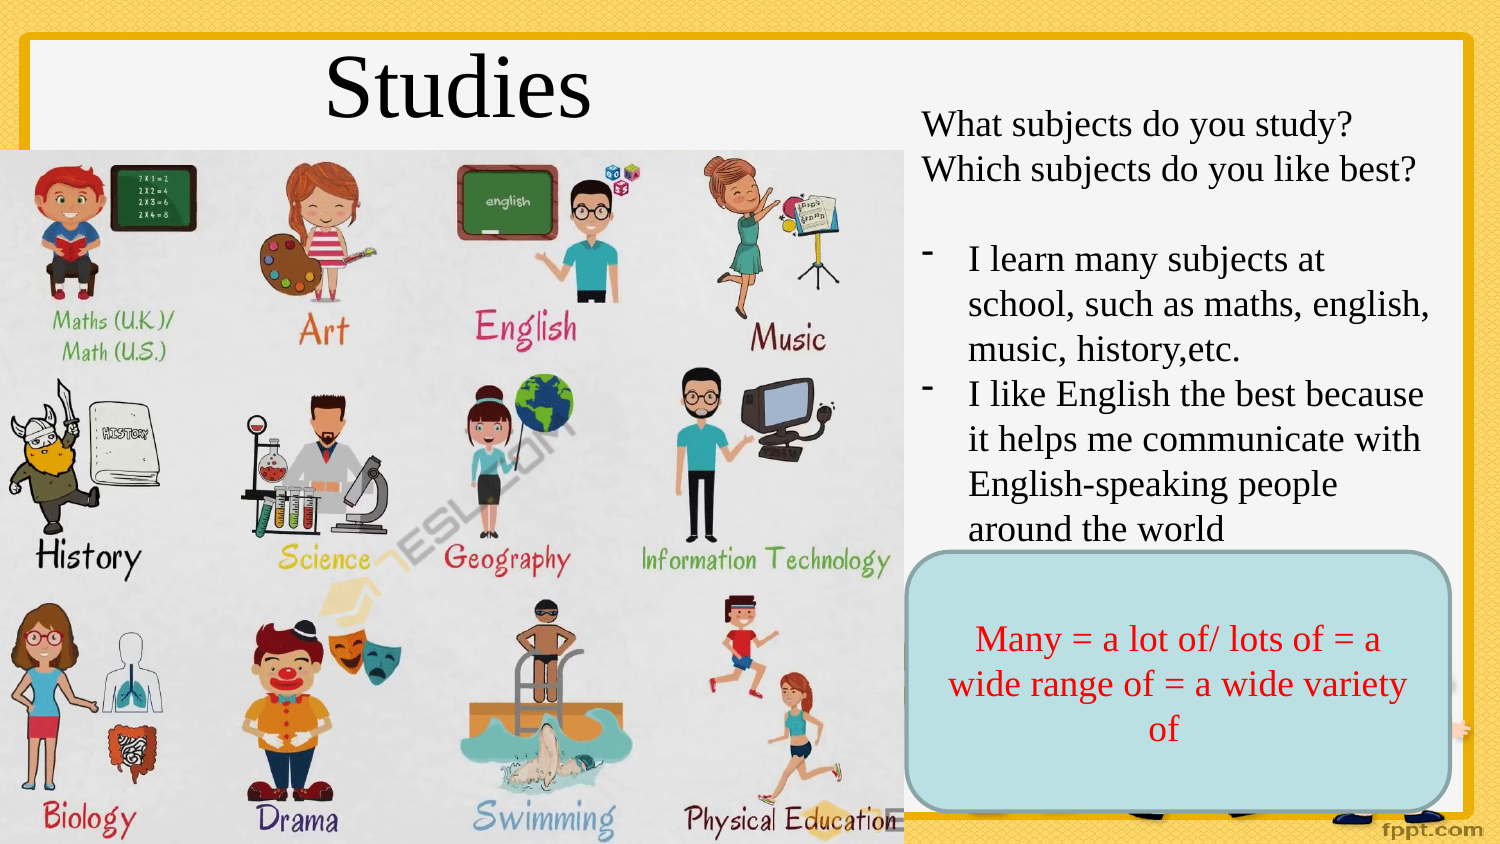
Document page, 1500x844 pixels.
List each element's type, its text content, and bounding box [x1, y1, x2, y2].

picture [0, 0, 1500, 844]
text_box What subjects do you study? Which subjects do you like best? I learn many subjects at school, such as maths, english, music, history,etc. I like English the best because it helps me communicate with English-speaking people around the world [906, 91, 1450, 556]
title Studies [8, 10, 909, 151]
text_box Many = a lot of/ lots of = a wide range of = a wide variety of [908, 549, 1453, 814]
